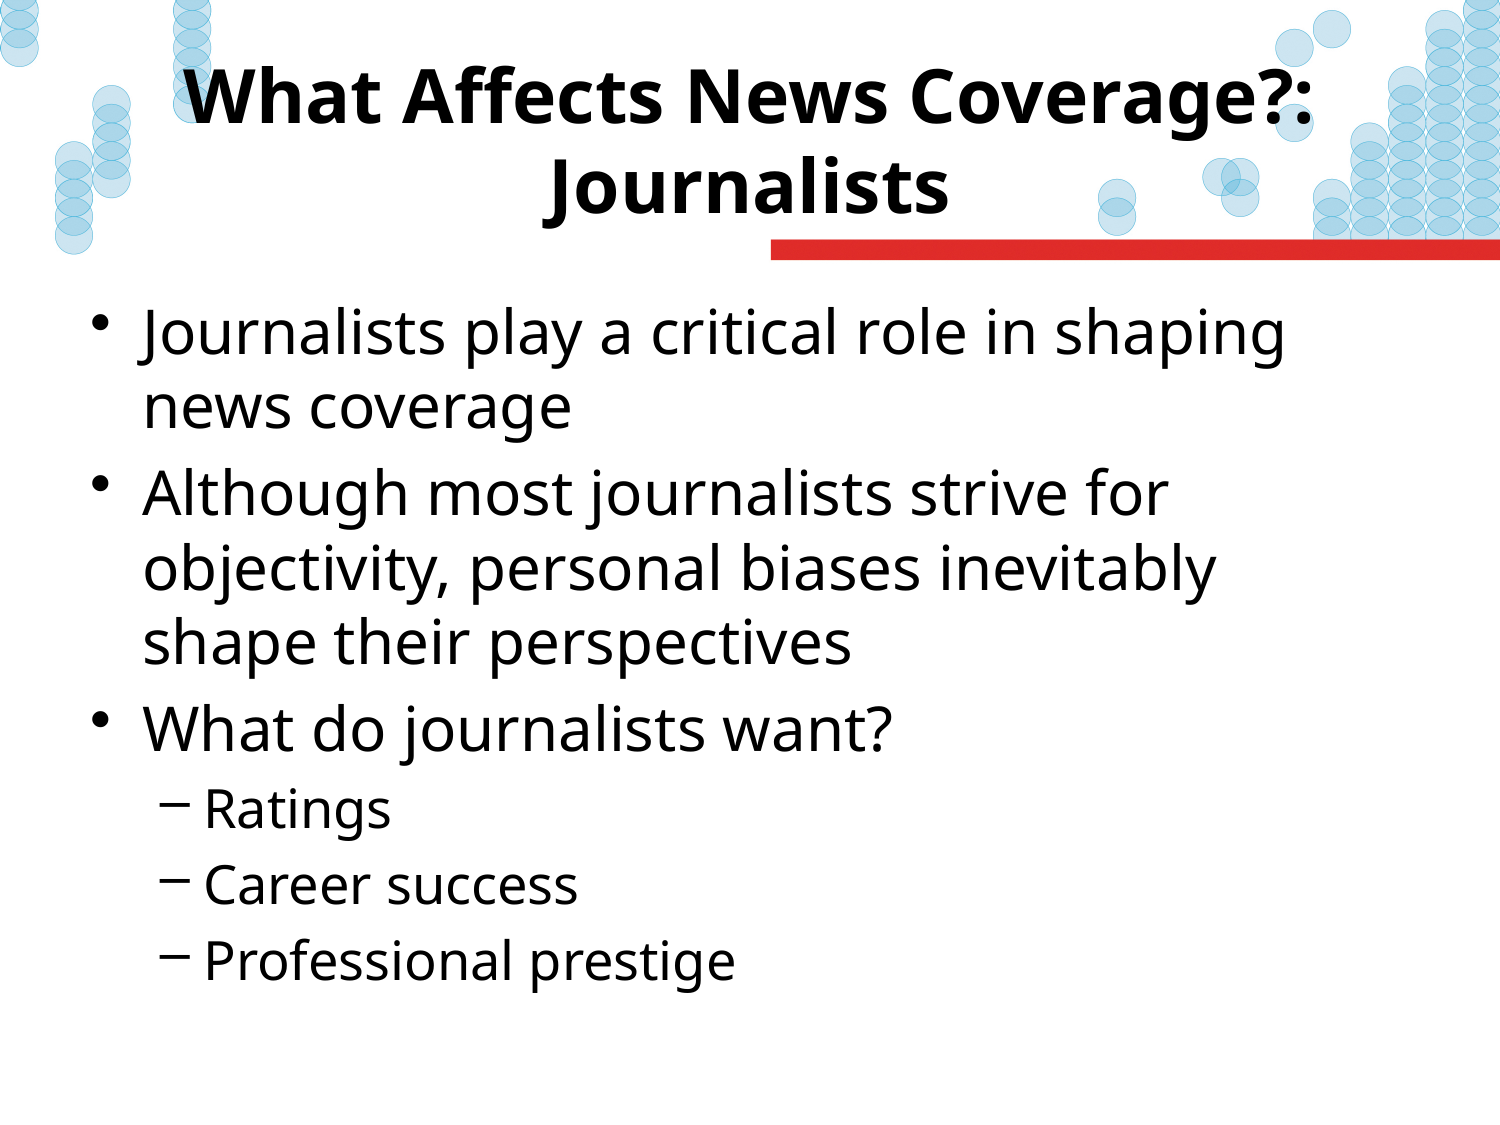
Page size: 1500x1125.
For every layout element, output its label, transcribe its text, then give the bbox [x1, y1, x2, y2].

picture [0, 0, 1500, 1125]
list Journalists play a critical role in shaping news coverage Although most journalists strive for objectivity, personal biases inevitably shape their perspectives What do journalists want? Ratings Career success Professional prestige [75, 285, 1425, 1005]
title What Affects News Coverage?: Journalists [75, 45, 1425, 233]
